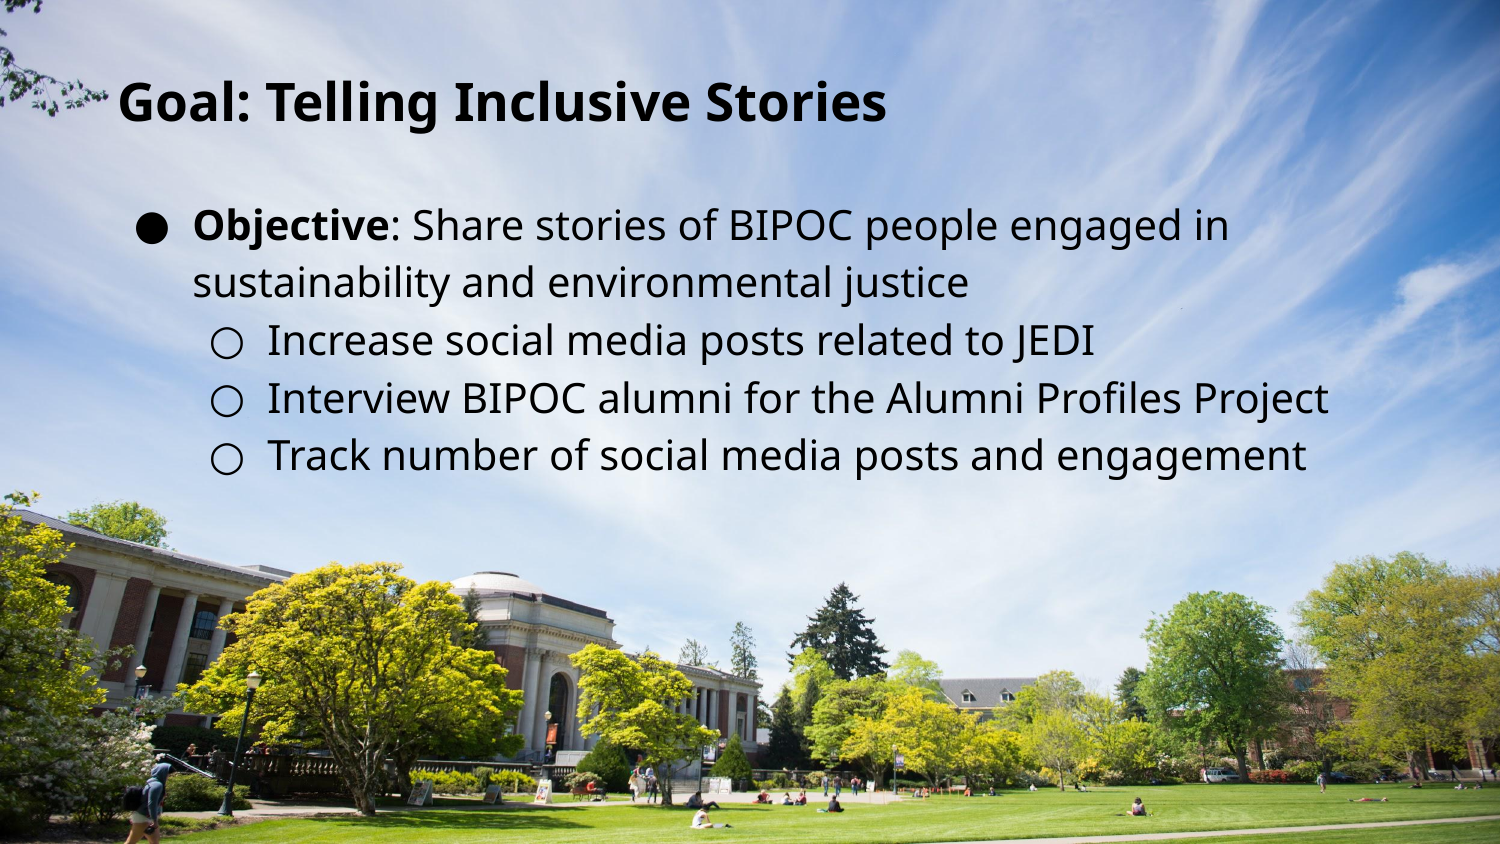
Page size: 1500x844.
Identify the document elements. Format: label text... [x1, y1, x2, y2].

picture [0, 0, 1500, 844]
title Goal: Telling Inclusive Stories [102, 53, 1500, 147]
list Objective: Share stories of BIPOC people engaged in sustainability and environmental justice Increase social media posts related to JEDI Interview BIPOC alumni for the Alumni Profiles Project Track number of social media posts and engagement [102, 176, 1472, 729]
